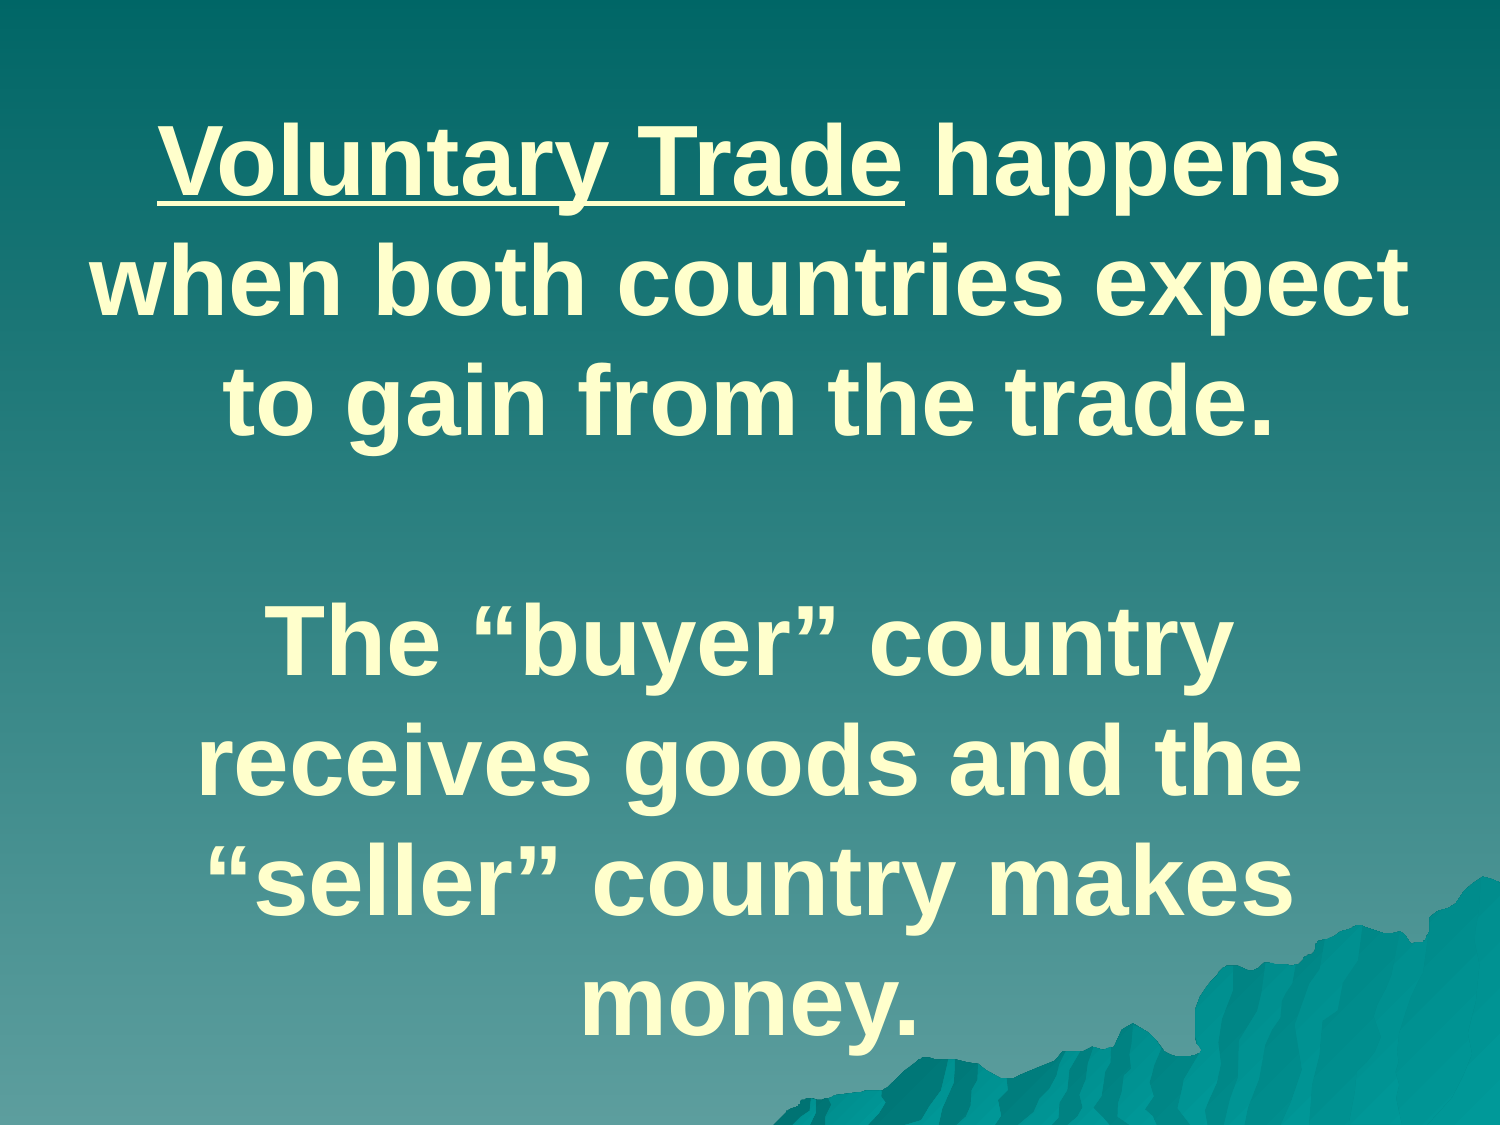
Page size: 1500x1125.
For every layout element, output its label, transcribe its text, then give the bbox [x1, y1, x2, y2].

title Voluntary Trade happens when both countries expect to gain from the trade. The “buyer” country receives goods and the “seller” country makes money. [37, 162, 1463, 1063]
